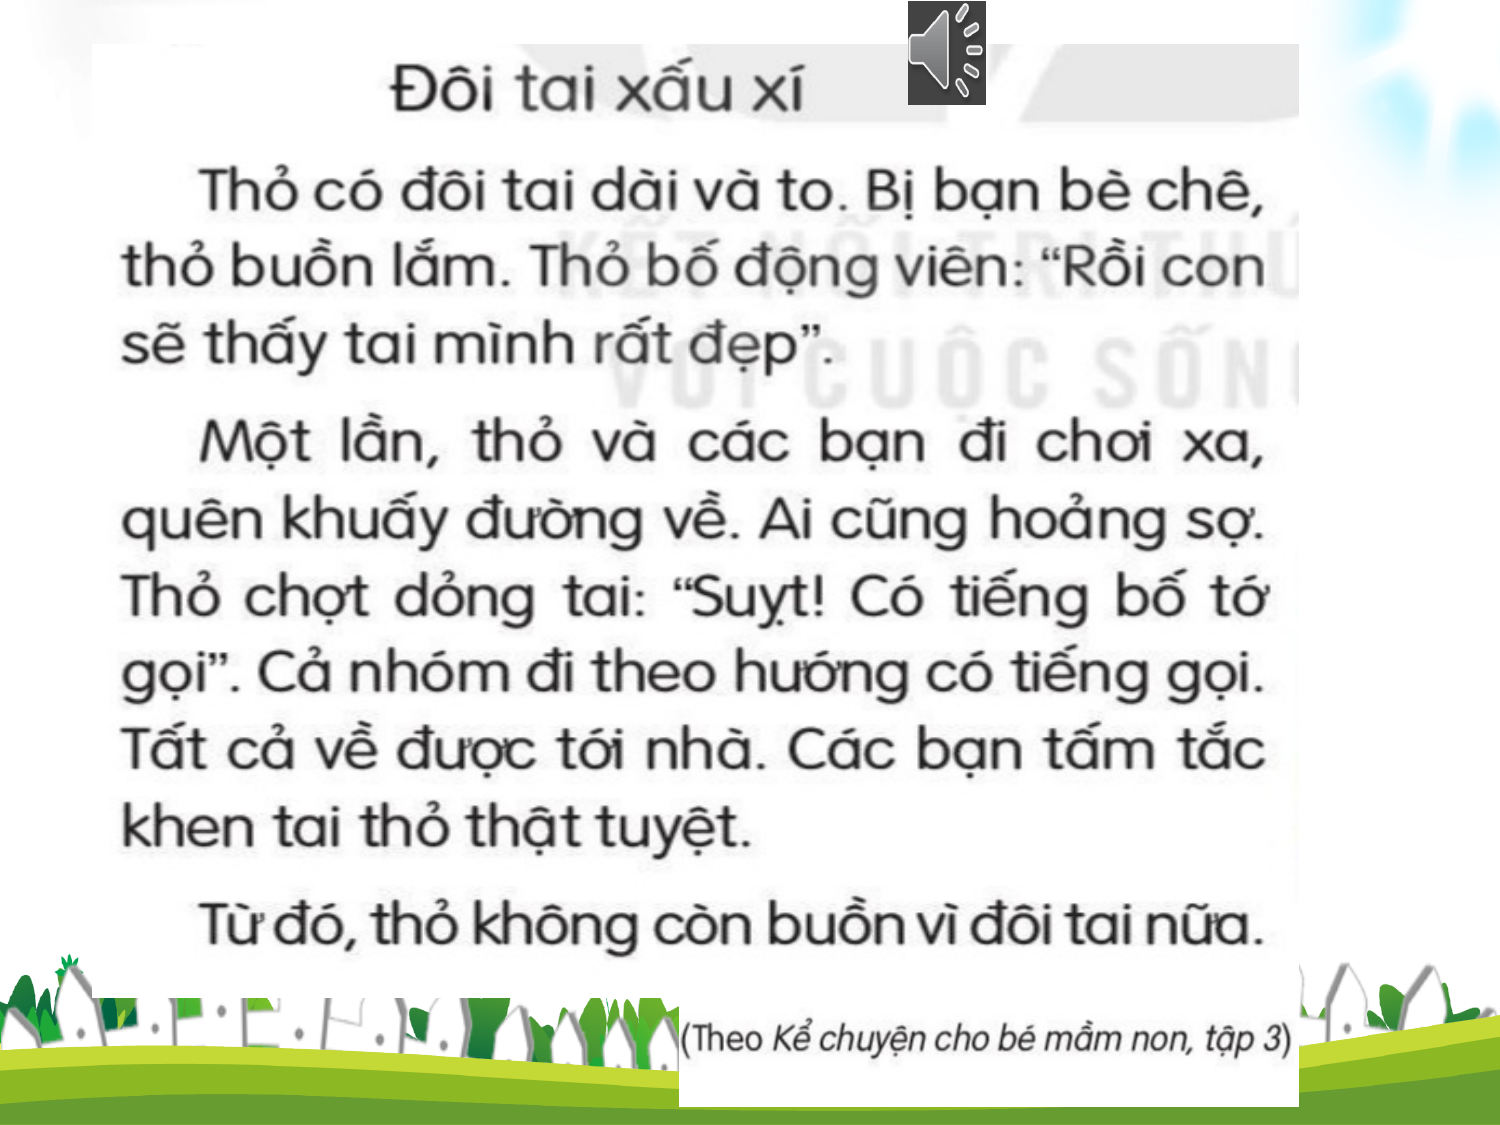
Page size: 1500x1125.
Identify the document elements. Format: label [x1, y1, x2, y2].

text_box [907, 0, 988, 107]
picture [0, 0, 1500, 1125]
